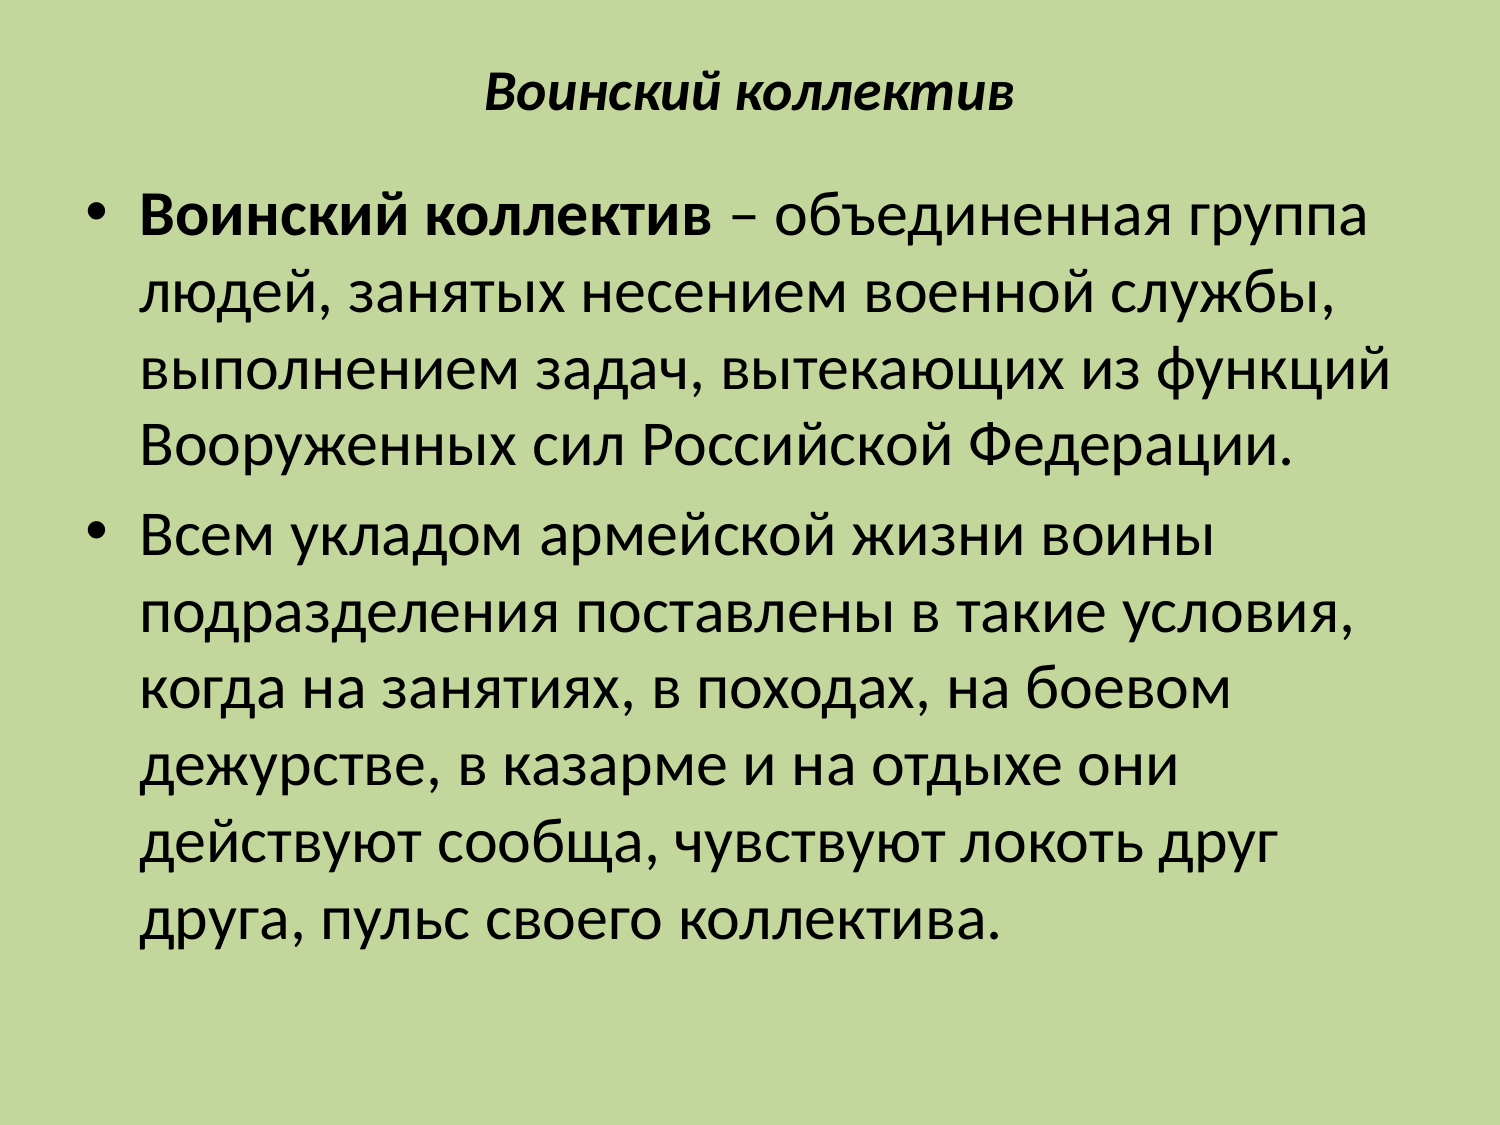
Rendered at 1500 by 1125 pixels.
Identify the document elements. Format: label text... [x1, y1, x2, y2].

title Воинский коллектив [75, 45, 1425, 164]
list Воинский коллектив – объединенная группа людей, занятых несением военной службы, выполнением задач, вытекающих из функций Вооруженных сил Российской Федерации. Всем укладом армейской жизни воины подразделения поставлены в такие условия, когда на занятиях, в походах, на боевом дежурстве, в казарме и на отдыхе они действуют сообща, чувствуют локоть друг друга, пульс своего коллектива. [70, 164, 1425, 1005]
